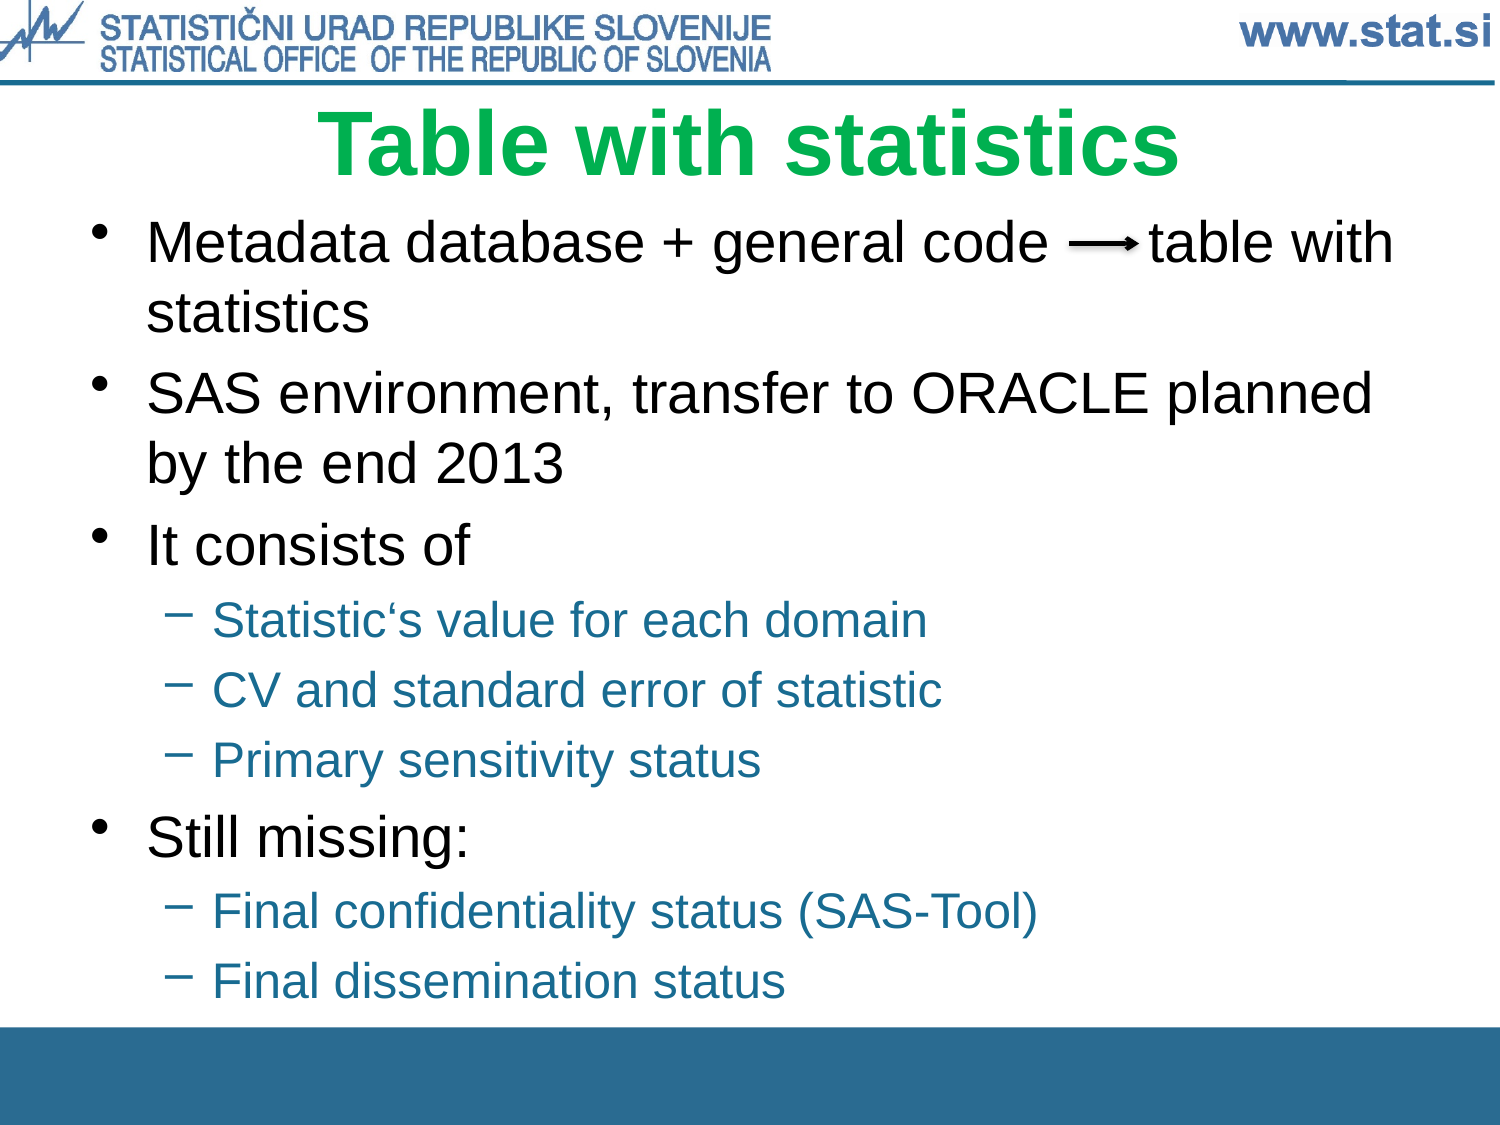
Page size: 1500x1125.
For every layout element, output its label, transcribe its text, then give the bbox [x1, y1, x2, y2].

title Table with statistics [75, 45, 1425, 196]
list Metadata database + general code table with statistics SAS environment, transfer to ORACLE planned by the end 2013 It consists of Statistic‘s value for each domain CV and standard error of statistic Primary sensitivity status Still missing: Final confidentiality status (SAS-Tool) Final dissemination status [75, 196, 1425, 1005]
picture [0, 0, 771, 72]
picture [1239, 13, 1490, 47]
